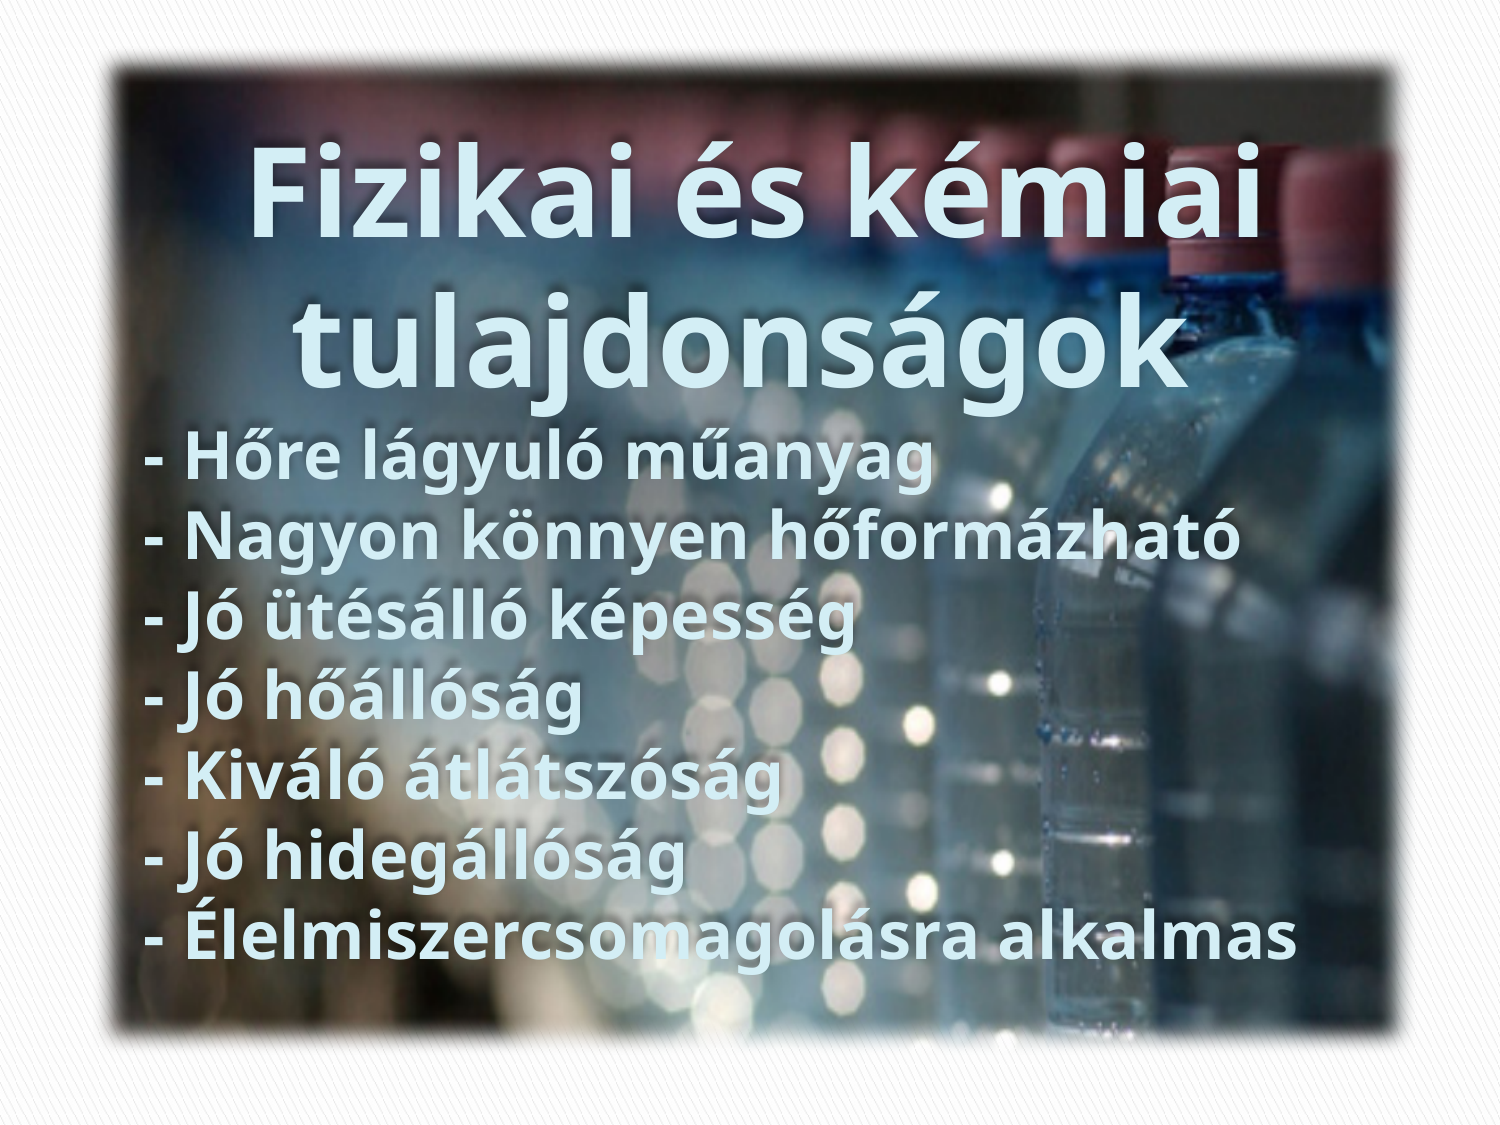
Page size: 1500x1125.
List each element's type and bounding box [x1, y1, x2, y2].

picture [93, 46, 1417, 1055]
